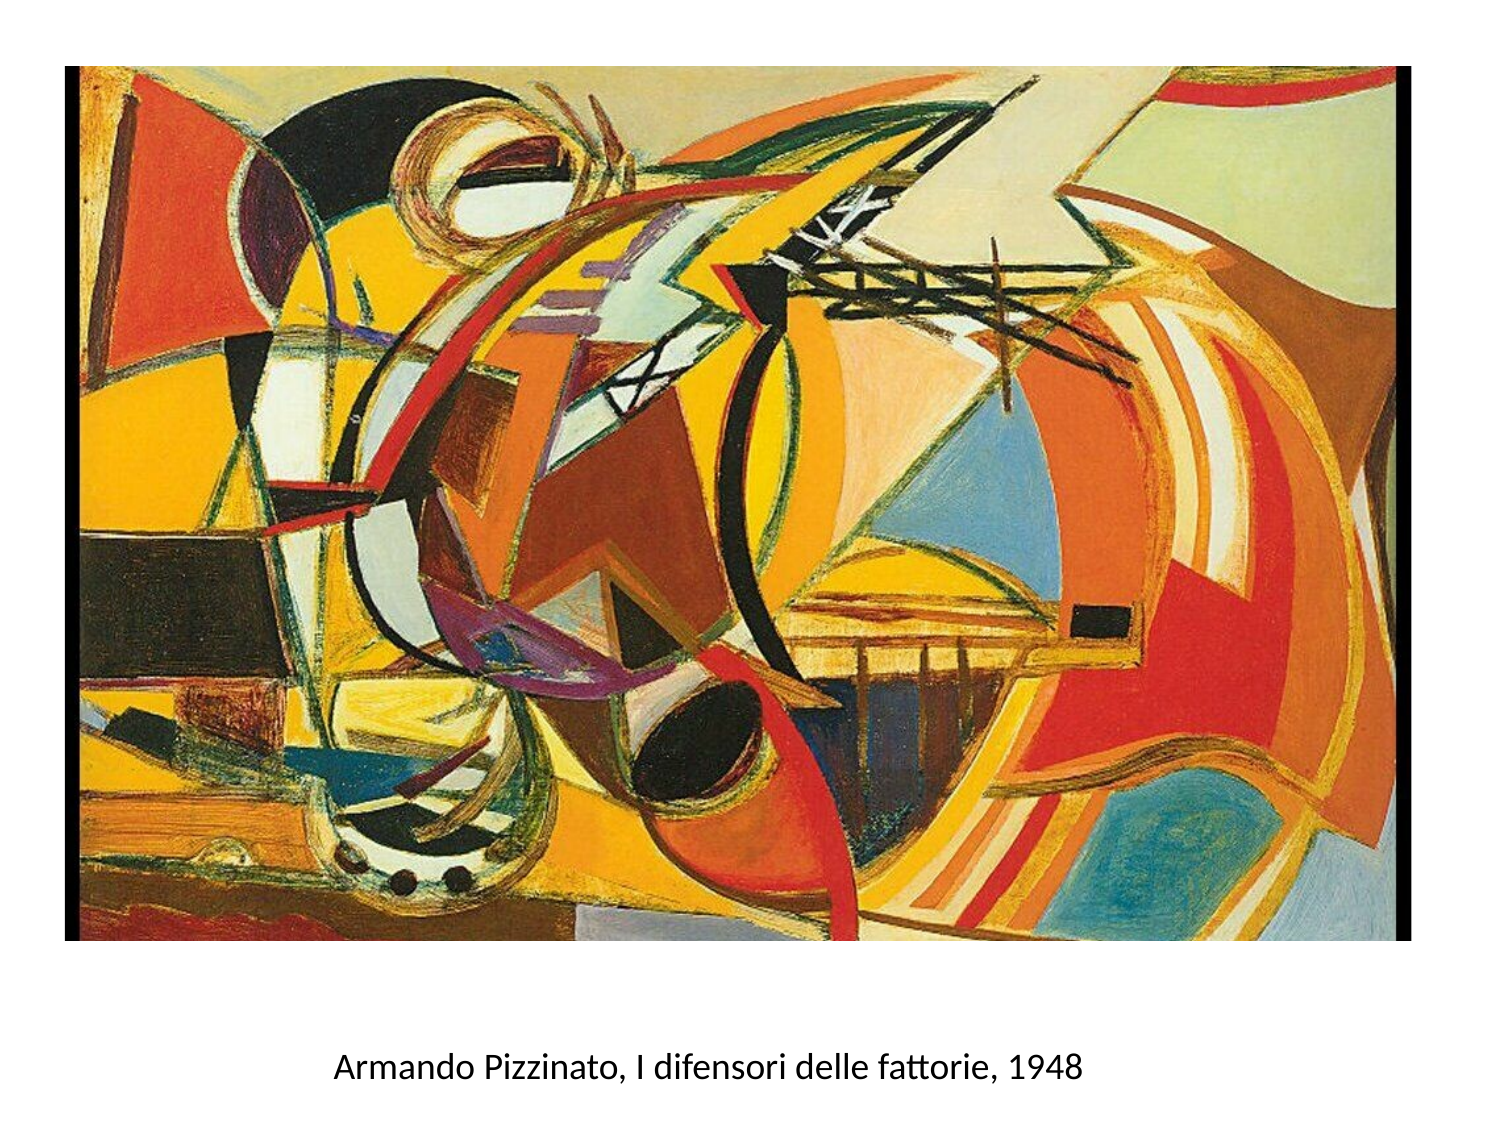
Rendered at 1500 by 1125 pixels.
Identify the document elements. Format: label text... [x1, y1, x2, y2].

picture [64, 66, 1412, 941]
text_box Armando Pizzinato, I difensori delle fattorie, 1948 [318, 1034, 1100, 1095]
